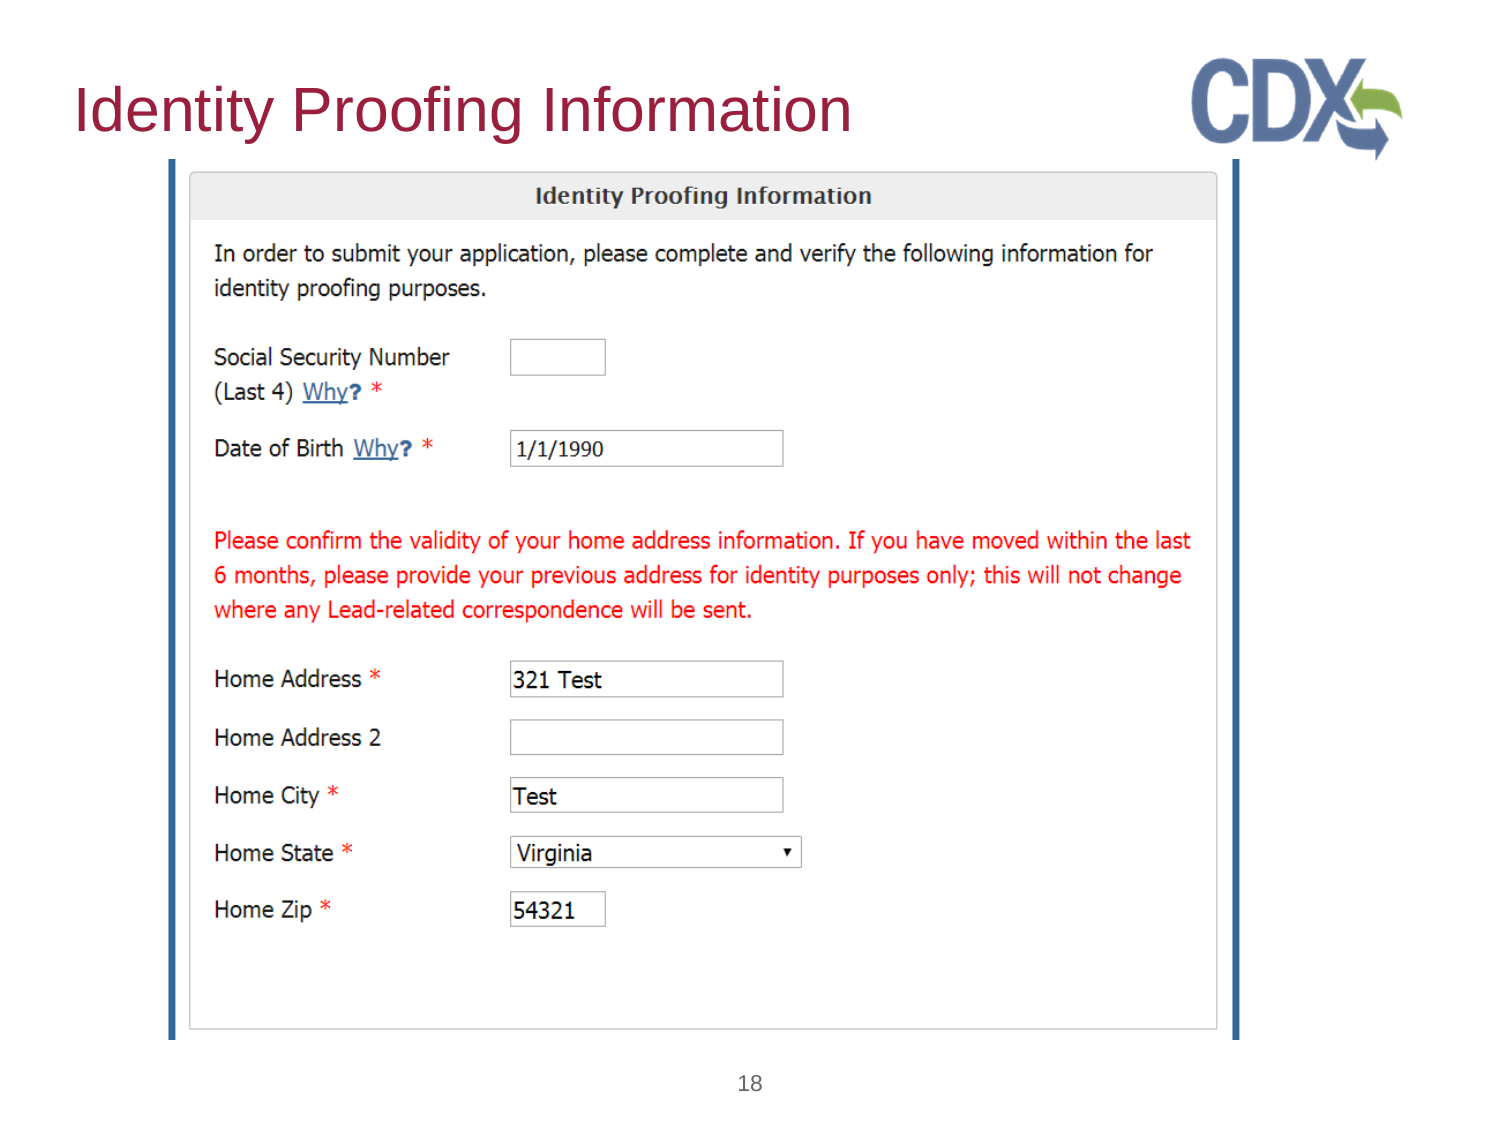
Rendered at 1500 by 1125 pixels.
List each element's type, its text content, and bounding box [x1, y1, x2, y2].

picture [157, 158, 1251, 1041]
slide_number 18 [686, 1068, 814, 1109]
picture [1167, 24, 1426, 182]
title Identity Proofing Information [73, 30, 1425, 182]
